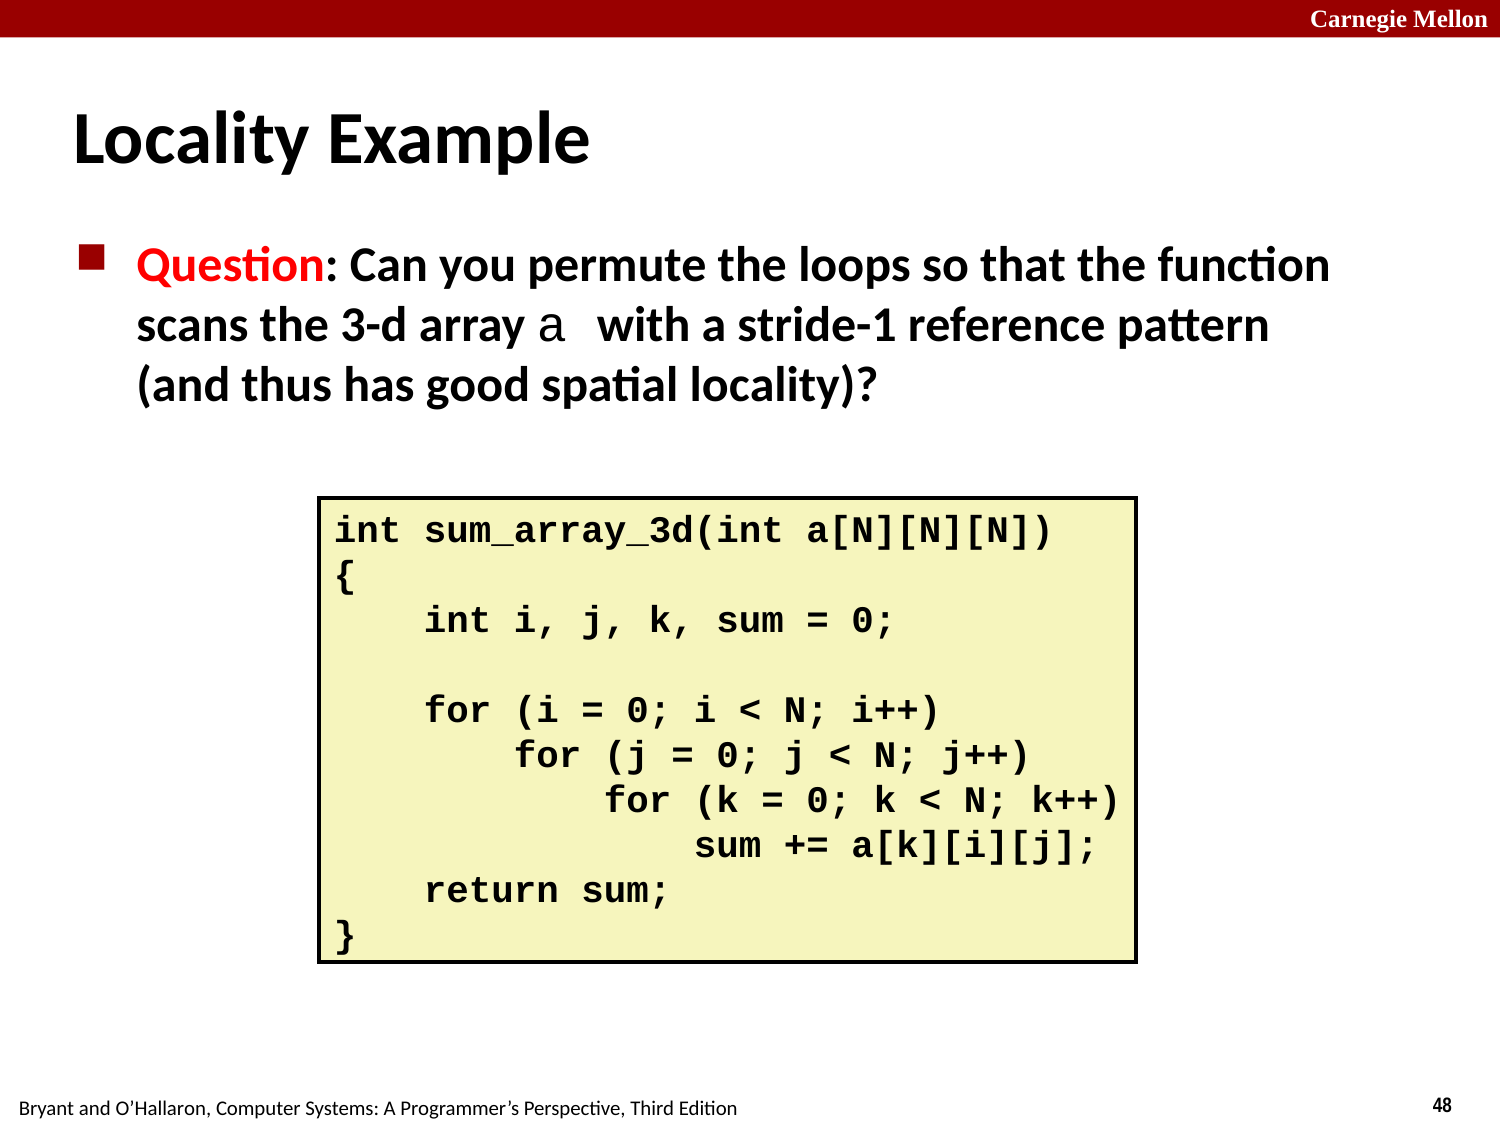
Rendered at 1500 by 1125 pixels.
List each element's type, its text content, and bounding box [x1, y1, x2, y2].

text_box int sum_array_3d(int a[N][N][N]) { int i, j, k, sum = 0; for (i = 0; i < N; i++) for (j = 0; j < N; j++) for (k = 0; k < N; k++) sum += a[k][i][j]; return sum; } [318, 497, 1137, 963]
list Question: Can you permute the loops so that the function scans the 3-d array a with a stride-1 reference pattern (and thus has good spatial locality)? [64, 223, 1361, 1040]
title Locality Example [58, 71, 1305, 197]
